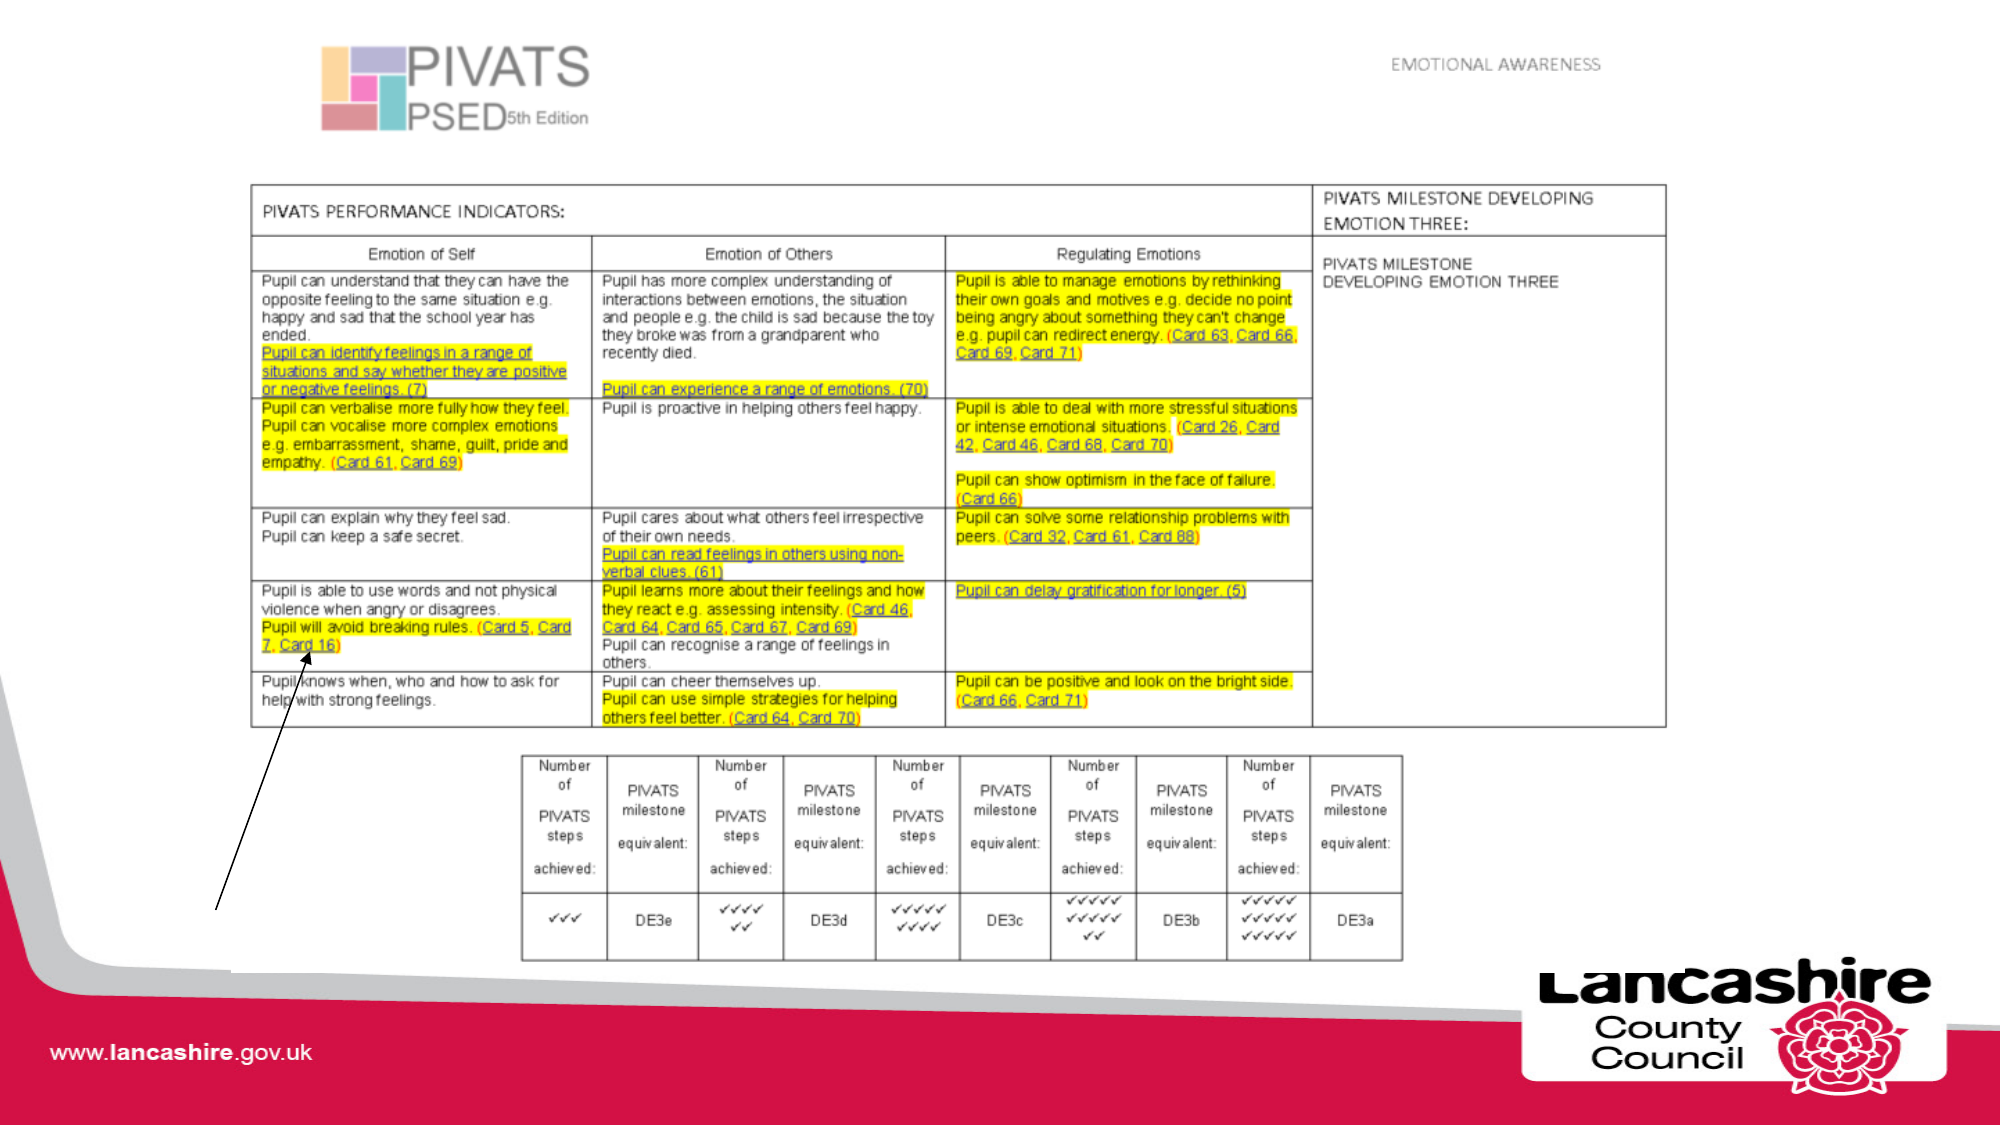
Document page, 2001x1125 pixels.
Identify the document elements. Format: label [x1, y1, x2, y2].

picture [0, 0, 2000, 1125]
text_box [215, 651, 311, 911]
